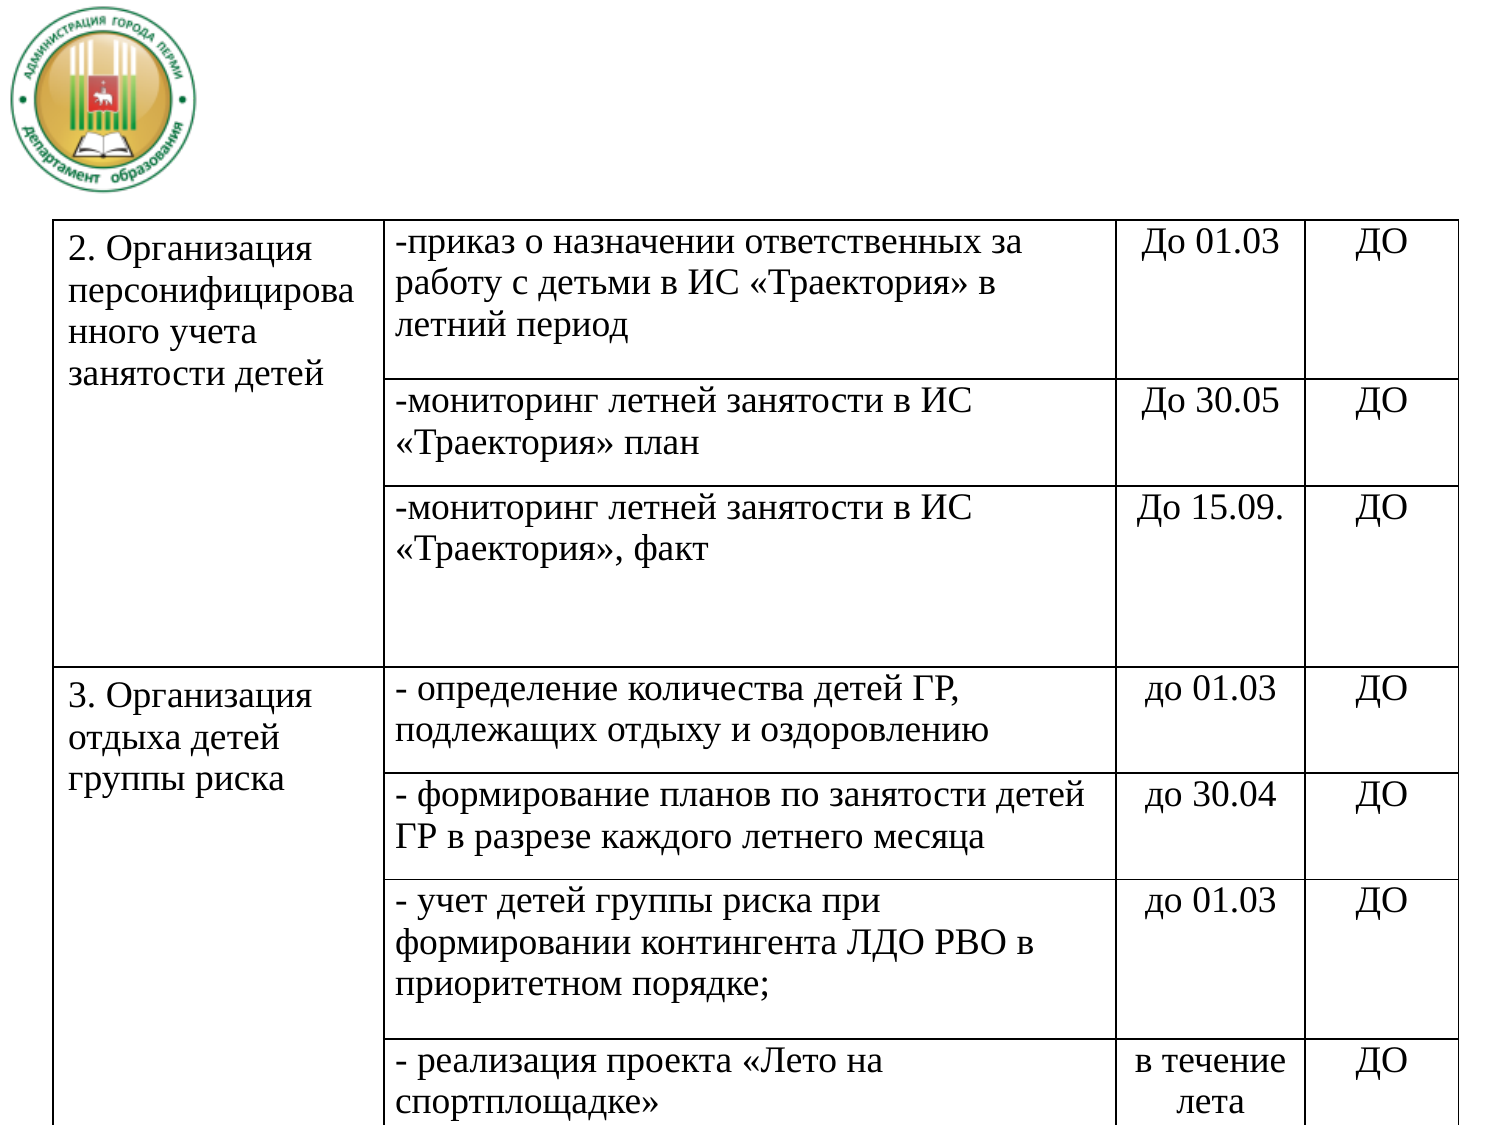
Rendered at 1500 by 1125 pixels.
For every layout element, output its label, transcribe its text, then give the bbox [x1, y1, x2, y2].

table_cell ДО [1306, 487, 1458, 666]
table_cell до 30.04 [1117, 774, 1304, 879]
table_cell до 01.03 [1117, 668, 1304, 772]
table_cell - формирование планов по занятости детей ГР в разрезе каждого летнего месяца [385, 774, 1115, 879]
table_cell - реализация проекта «Лето на спортплощадке» [385, 1040, 1115, 1125]
table_cell ДО [1306, 774, 1458, 879]
table_cell До 15.09. [1117, 487, 1304, 666]
table_cell До 30.05 [1117, 380, 1304, 485]
table_cell ДО [1306, 880, 1458, 1038]
table_cell -мониторинг летней занятости в ИС «Траектория» план [385, 380, 1115, 485]
table_header ДО [1306, 221, 1458, 378]
table_cell - учет детей группы риска при формировании контингента ЛДО РВО в приоритетном порядке; [385, 880, 1115, 1038]
table_cell 3. Организация отдыха детей группы риска [54, 668, 383, 1125]
table_cell в течение лета [1117, 1040, 1304, 1125]
table_cell -мониторинг летней занятости в ИС «Траектория», факт [385, 487, 1115, 666]
table_header 2. Организация персонифицированного учета занятости детей [54, 221, 383, 666]
table_header До 01.03 [1117, 221, 1304, 378]
picture [0, 0, 206, 200]
table_cell ДО [1306, 668, 1458, 772]
table_cell до 01.03 [1117, 880, 1304, 1038]
table_cell - определение количества детей ГР, подлежащих отдыху и оздоровлению [385, 668, 1115, 772]
table_header -приказ о назначении ответственных за работу с детьми в ИС «Траектория» в летний период [385, 221, 1115, 378]
table_cell ДО [1306, 1040, 1458, 1125]
table_cell ДО [1306, 380, 1458, 485]
